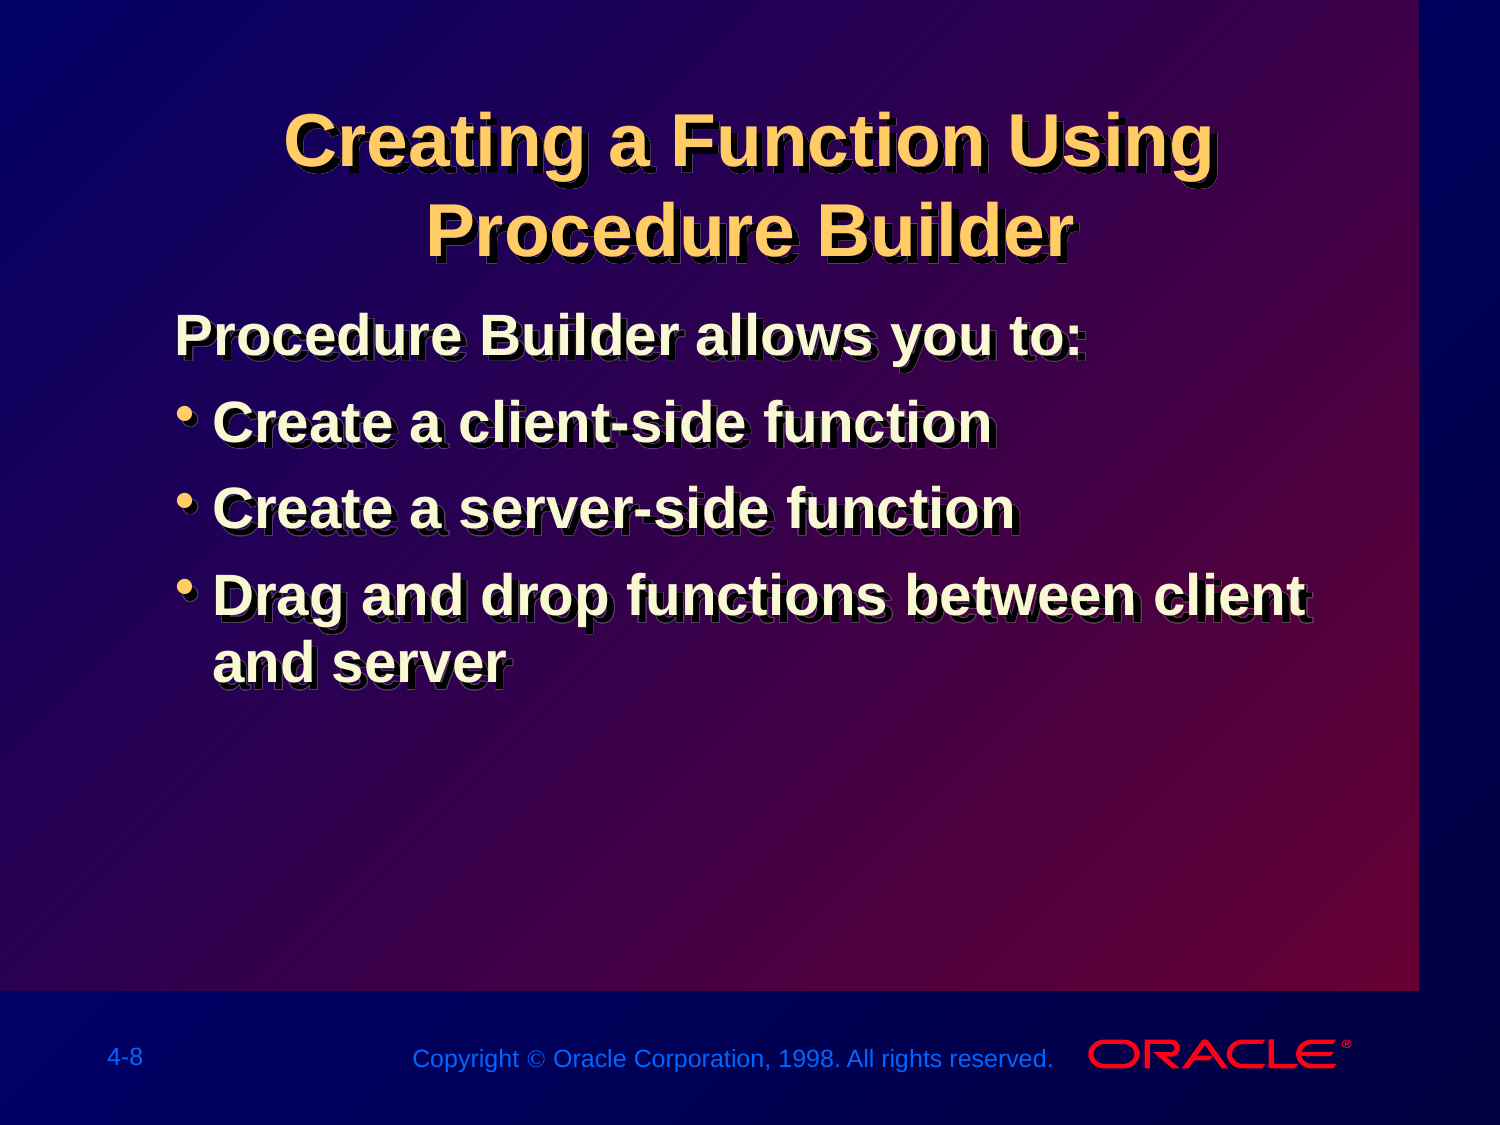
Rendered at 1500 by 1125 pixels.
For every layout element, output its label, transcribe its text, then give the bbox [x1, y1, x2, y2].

title Creating a Function Using Procedure Builder [151, 83, 1349, 229]
list Procedure Builder allows you to: Create a client-side function Create a server-side function Drag and drop functions between client and server [140, 294, 1353, 717]
